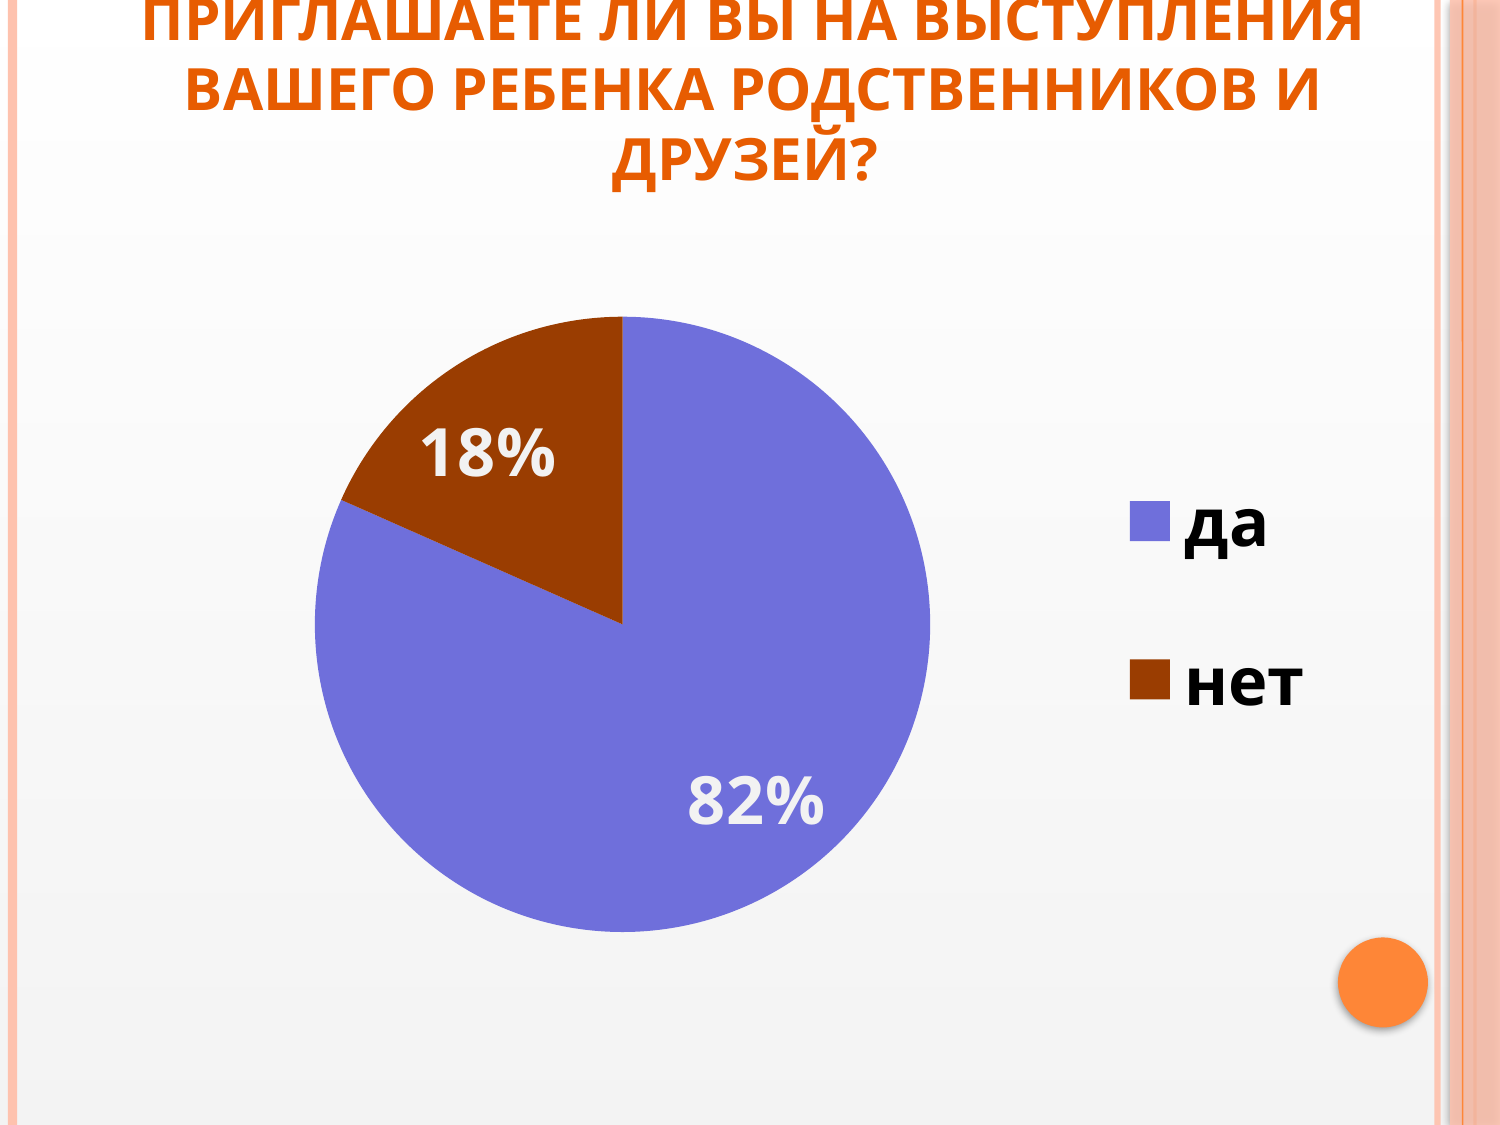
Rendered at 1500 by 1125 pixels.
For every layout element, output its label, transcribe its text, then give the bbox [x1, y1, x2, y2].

chart [58, 228, 1419, 1021]
title Приглашаете ли Вы на выступления Вашего ребенка родственников и друзей? [82, 58, 1425, 238]
